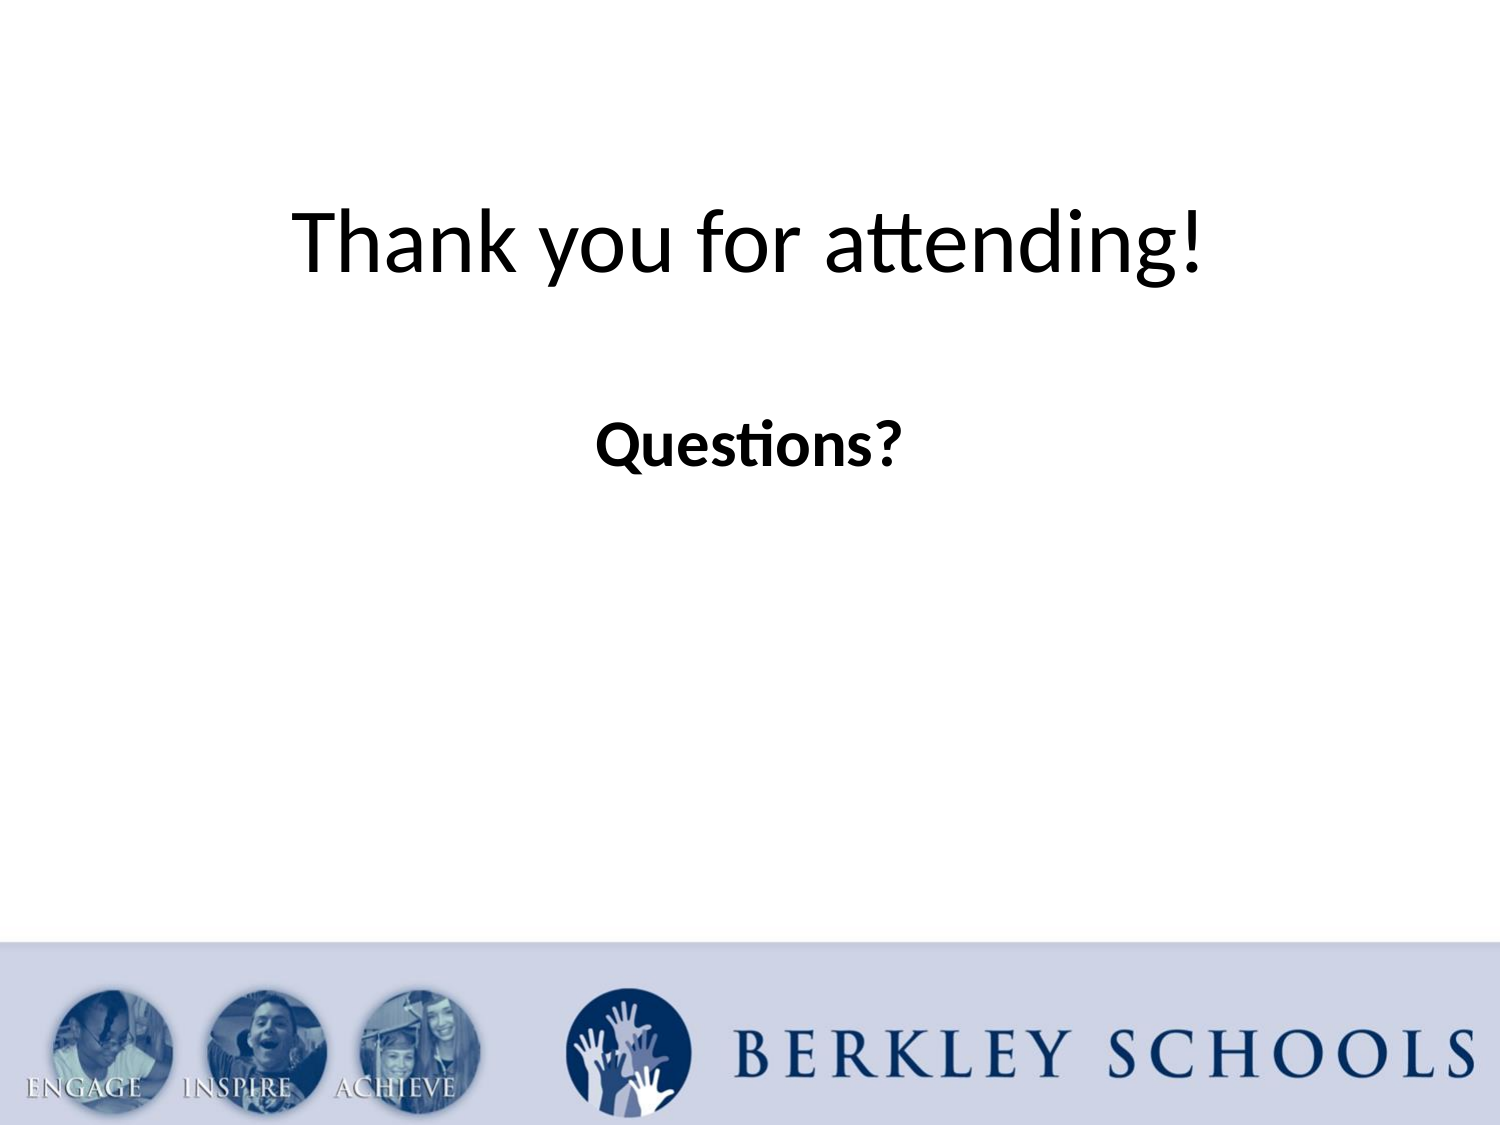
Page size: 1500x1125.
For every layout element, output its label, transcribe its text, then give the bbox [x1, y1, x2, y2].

title Thank you for attending! [75, 142, 1425, 330]
picture [0, 0, 1500, 1125]
text_box Questions? [249, 384, 1251, 495]
